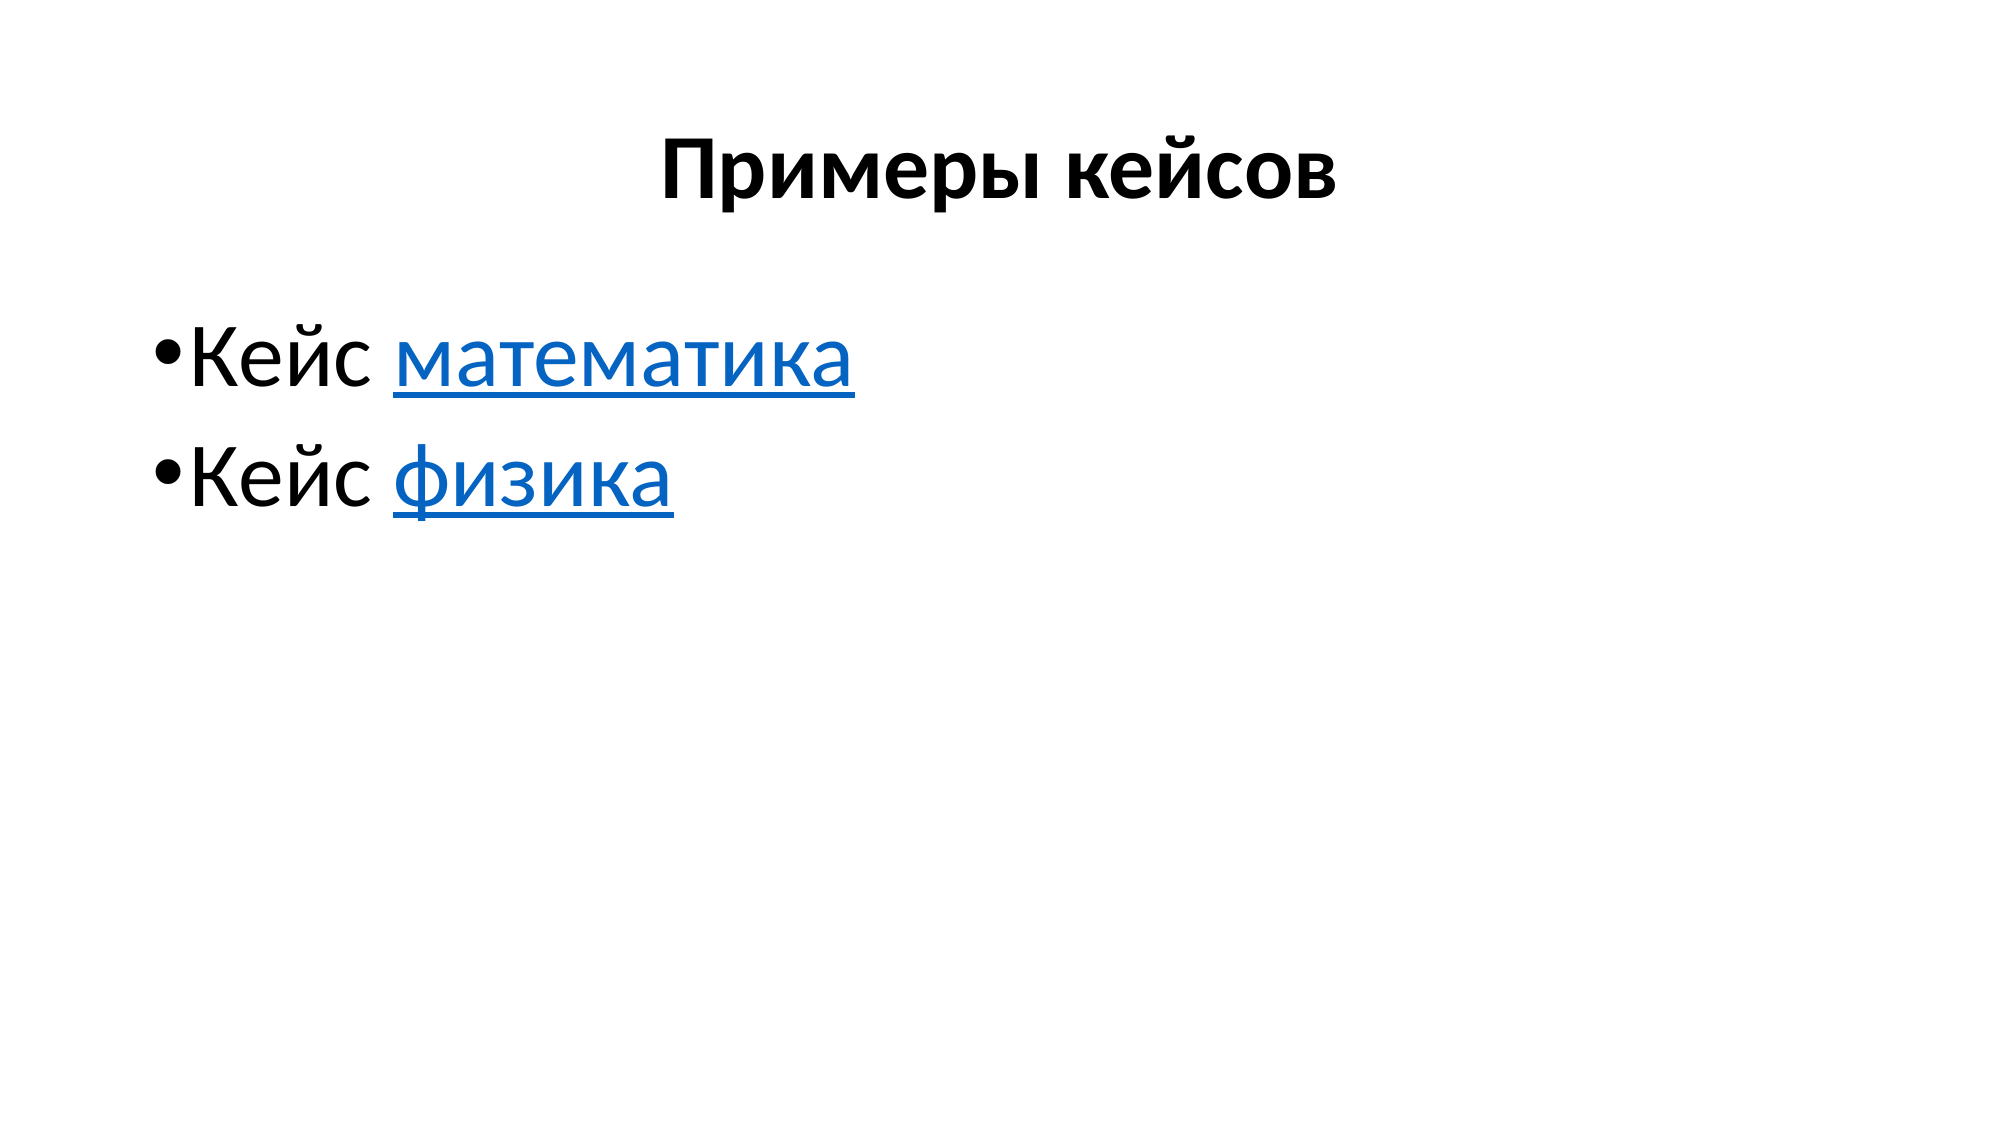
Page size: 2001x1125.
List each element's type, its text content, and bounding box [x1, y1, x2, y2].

list Кейс математика Кейс физика [137, 299, 1863, 1014]
title Примеры кейсов [137, 59, 1863, 278]
